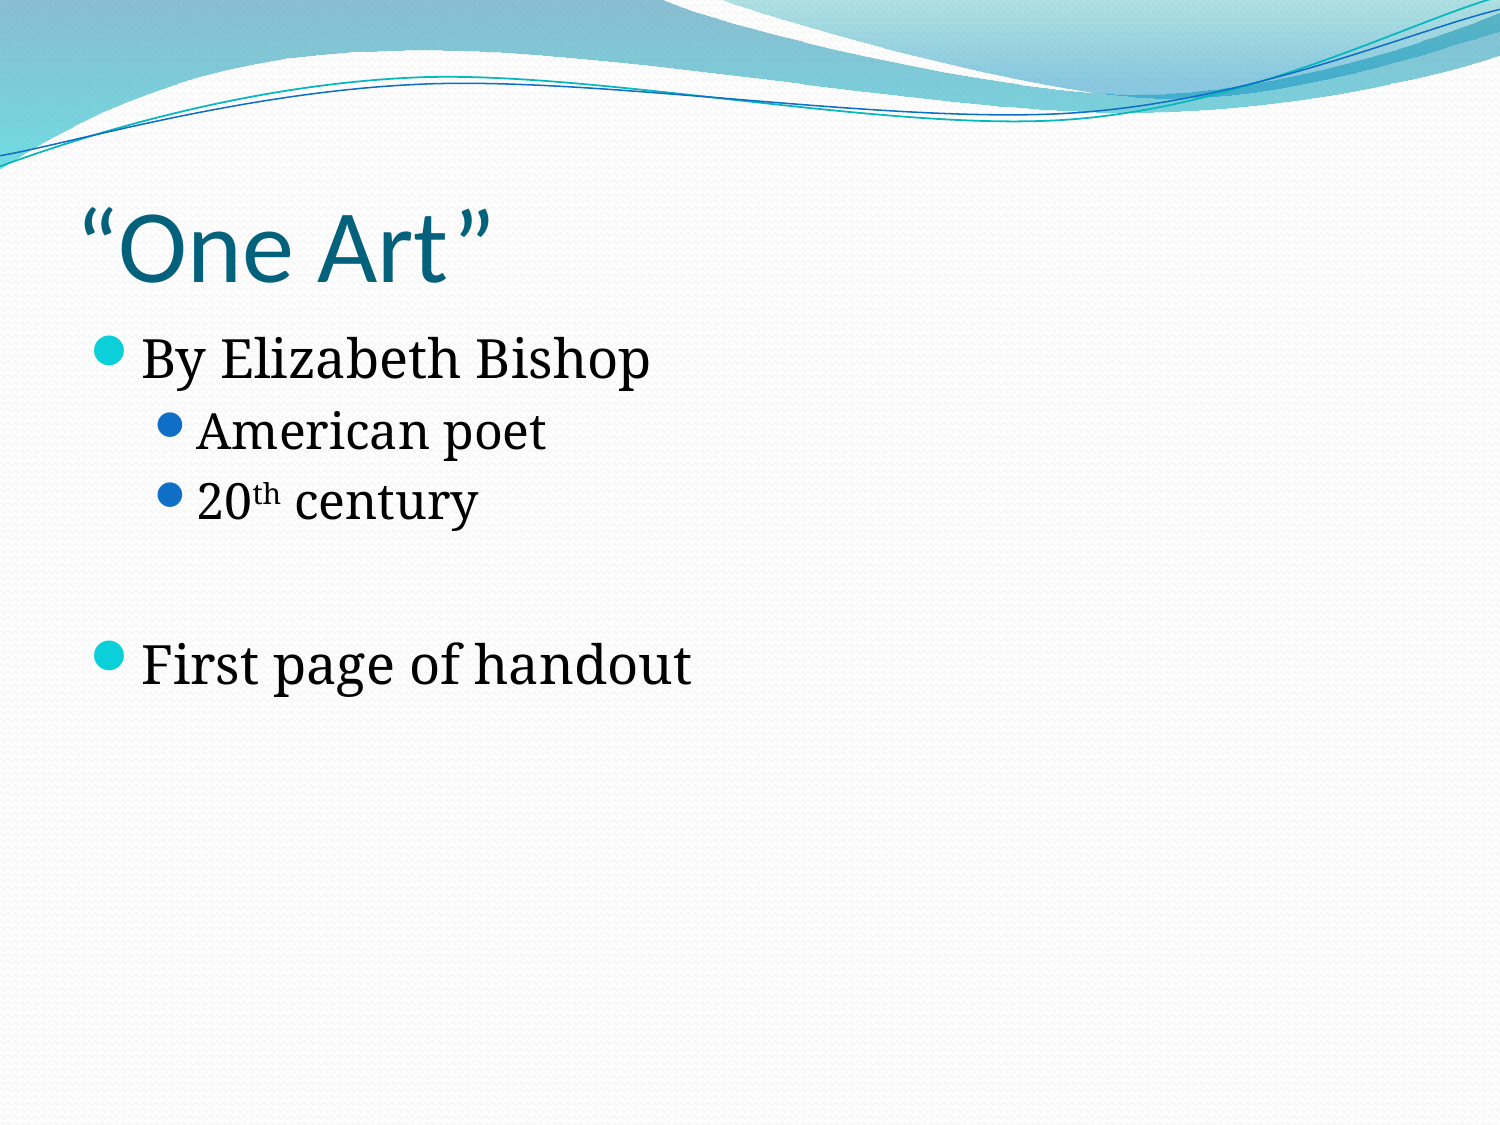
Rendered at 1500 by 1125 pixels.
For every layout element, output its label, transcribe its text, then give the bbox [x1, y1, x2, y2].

title “One Art” [75, 115, 1425, 303]
list By Elizabeth Bishop American poet 20th century First page of handout [75, 317, 1425, 1038]
